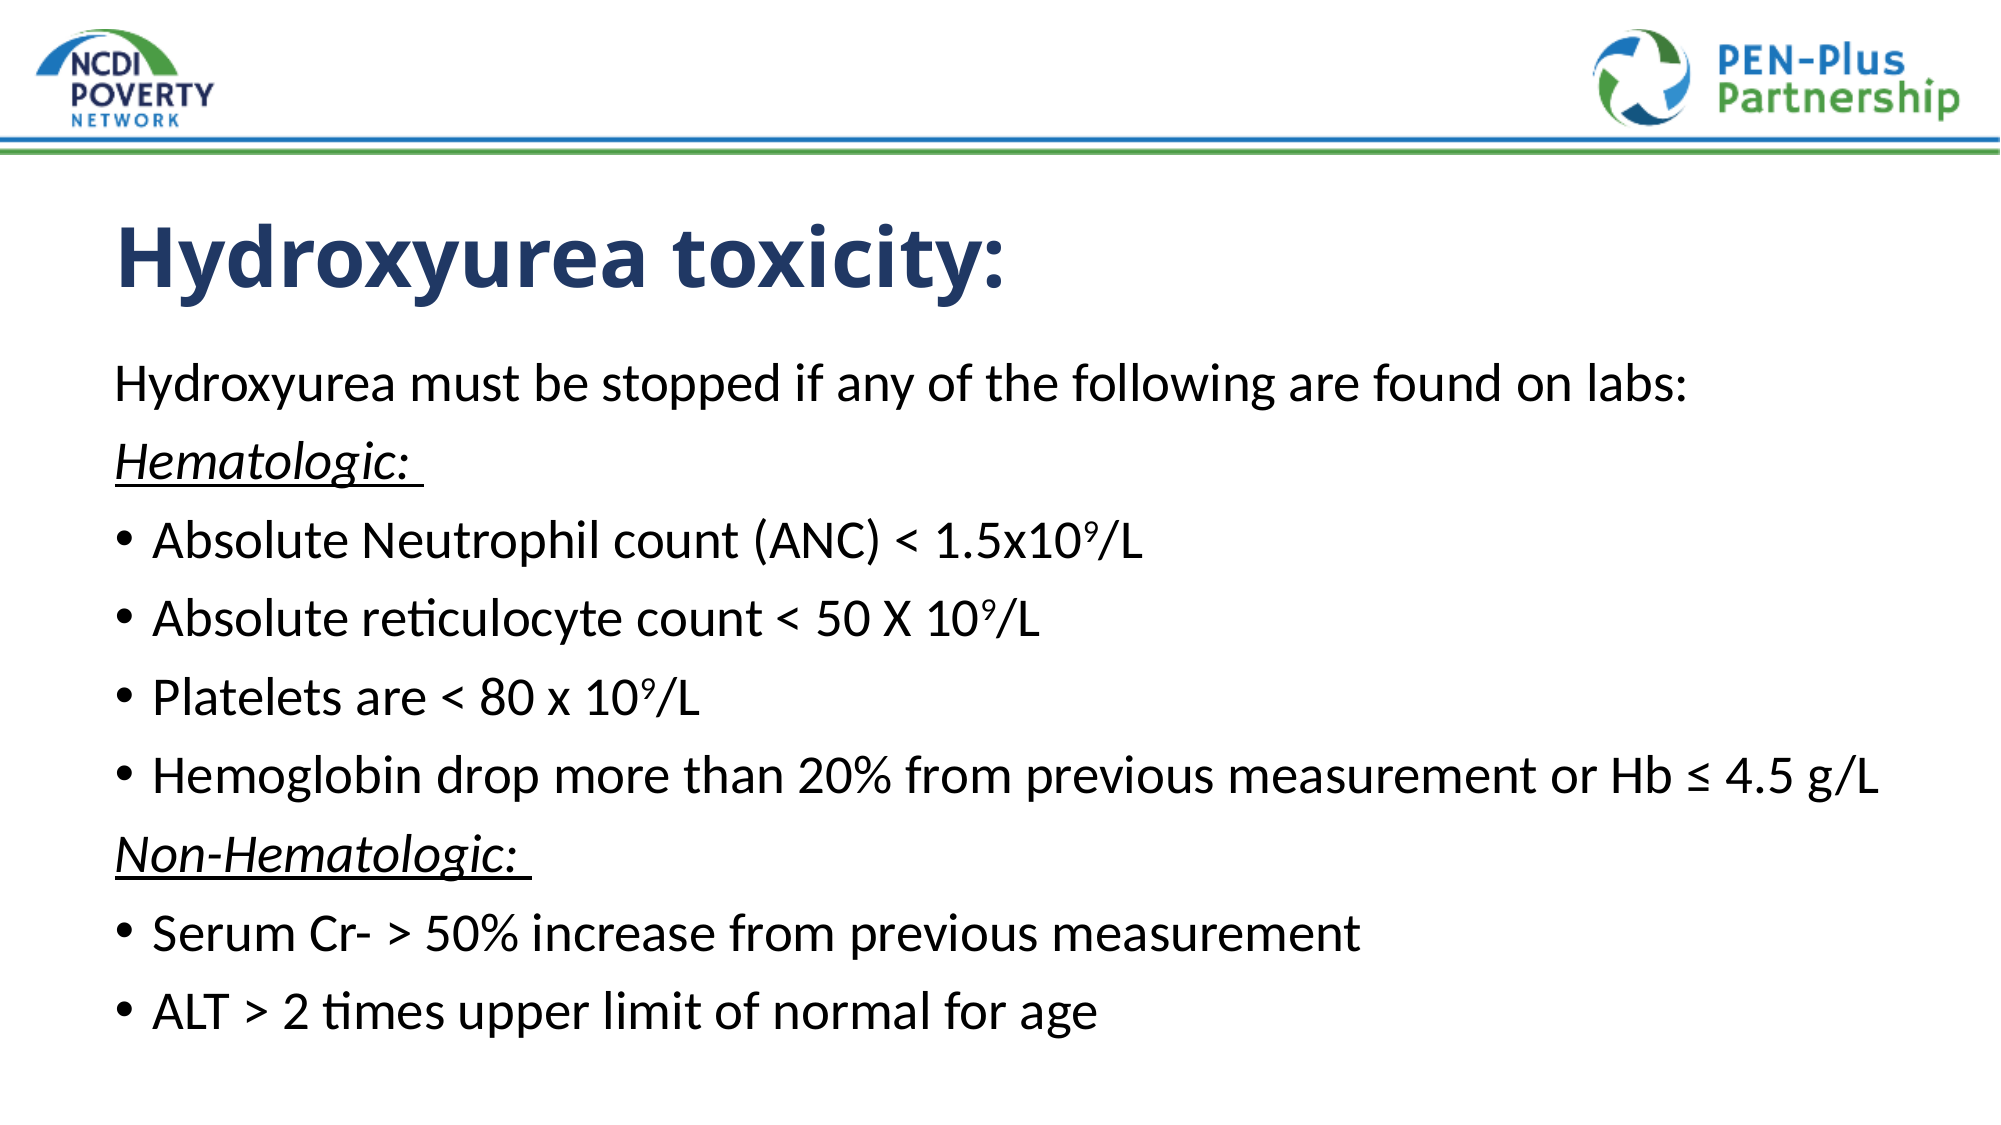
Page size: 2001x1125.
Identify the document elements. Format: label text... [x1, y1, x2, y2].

list Hydroxyurea must be stopped if any of the following are found on labs: Hematologic: Absolute Neutrophil count (ANC) < 1.5x109/L Absolute reticulocyte count < 50 X 109/L Platelets are < 80 x 109/L Hemoglobin drop more than 20% from previous measurement or Hb ≤ 4.5 g/L Non-Hematologic: Serum Cr- > 50% increase from previous measurement ALT > 2 times upper limit of normal for age [99, 346, 1900, 1071]
title Hydroxyurea toxicity: [99, 202, 1900, 320]
picture [0, 29, 2000, 155]
